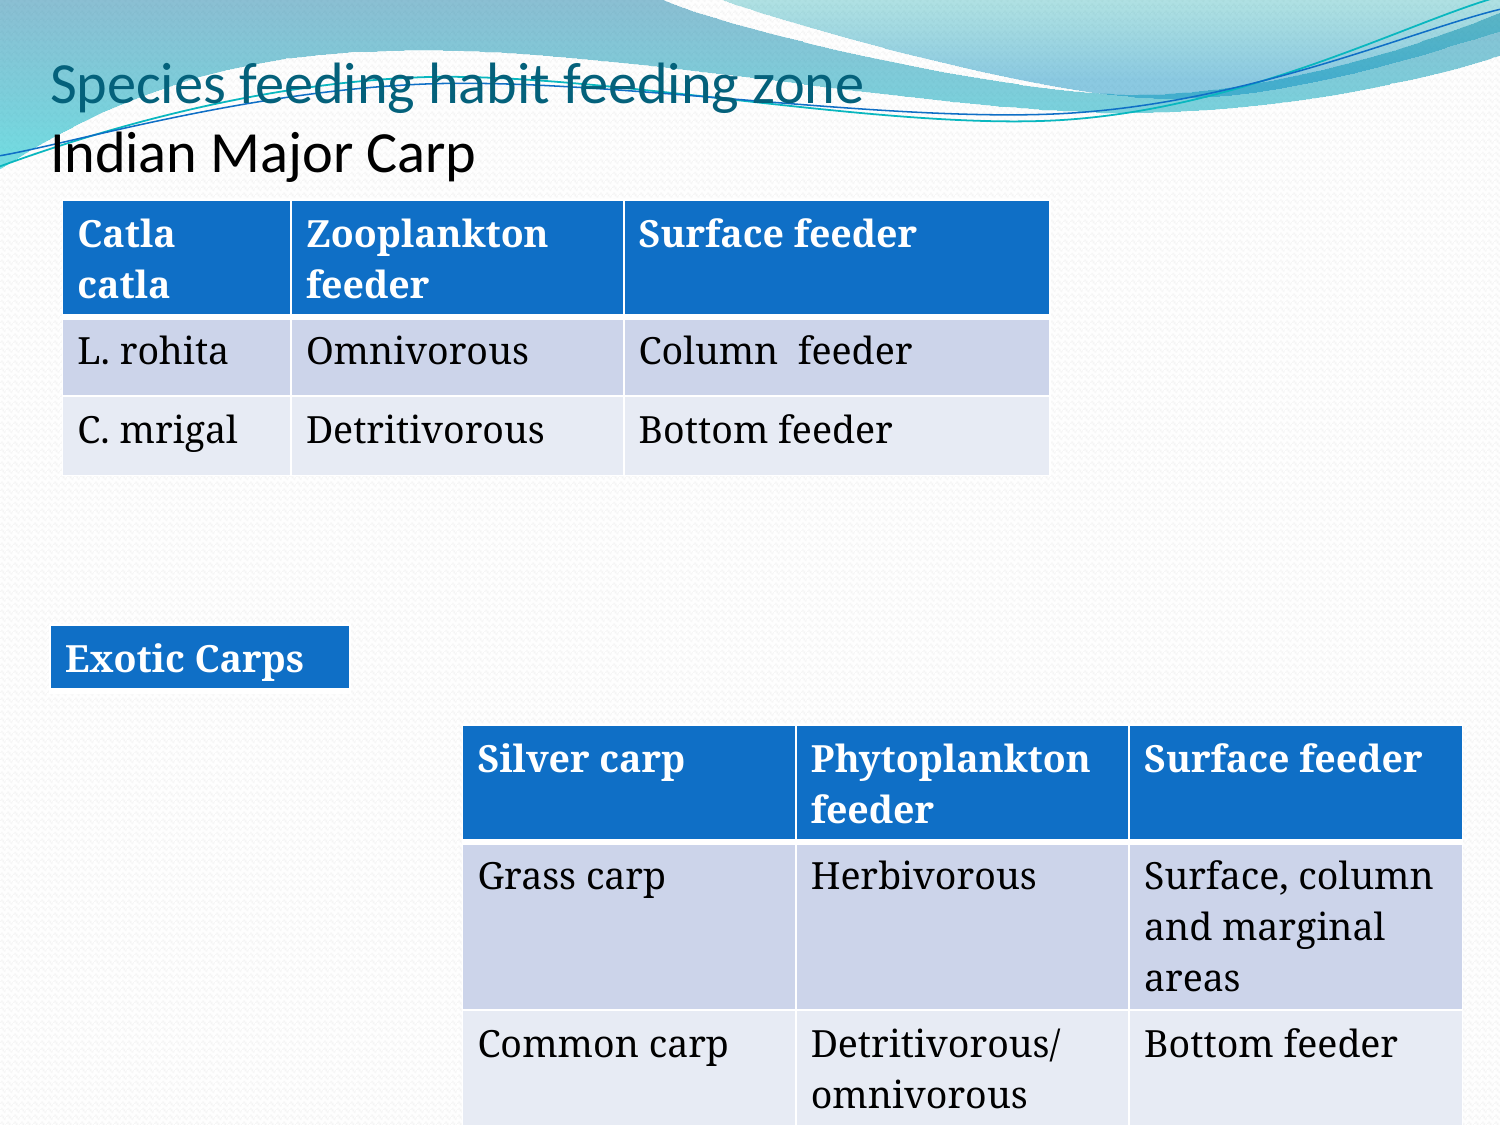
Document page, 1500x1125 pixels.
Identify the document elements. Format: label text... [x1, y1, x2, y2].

table_cell Detritivorous/ omnivorous [797, 1011, 1128, 1125]
table_cell Omnivorous [292, 320, 623, 395]
table_cell Bottom feeder [625, 397, 1049, 475]
table_cell Column feeder [625, 320, 1049, 395]
table_cell Bottom feeder [1130, 1011, 1462, 1125]
table_cell Surface, column and marginal areas [1130, 845, 1462, 1009]
table_header Phytoplankton feeder [797, 726, 1128, 839]
table_cell L. rohita [63, 320, 290, 395]
title Species feeding habit feeding zone Indian Major Carp [50, 37, 1500, 1063]
table_cell Herbivorous [797, 845, 1128, 1009]
table_header Surface feeder [625, 201, 1049, 314]
table_header Exotic Carps [51, 626, 349, 688]
table_header Silver carp [463, 726, 795, 839]
table_header Surface feeder [1130, 726, 1462, 839]
table_header Catla catla [63, 201, 290, 314]
table_cell Grass carp [463, 845, 795, 1009]
table_cell C. mrigal [63, 397, 290, 475]
table_cell Common carp [463, 1011, 795, 1125]
table_cell Detritivorous [292, 397, 623, 475]
table_header Zooplankton feeder [292, 201, 623, 314]
